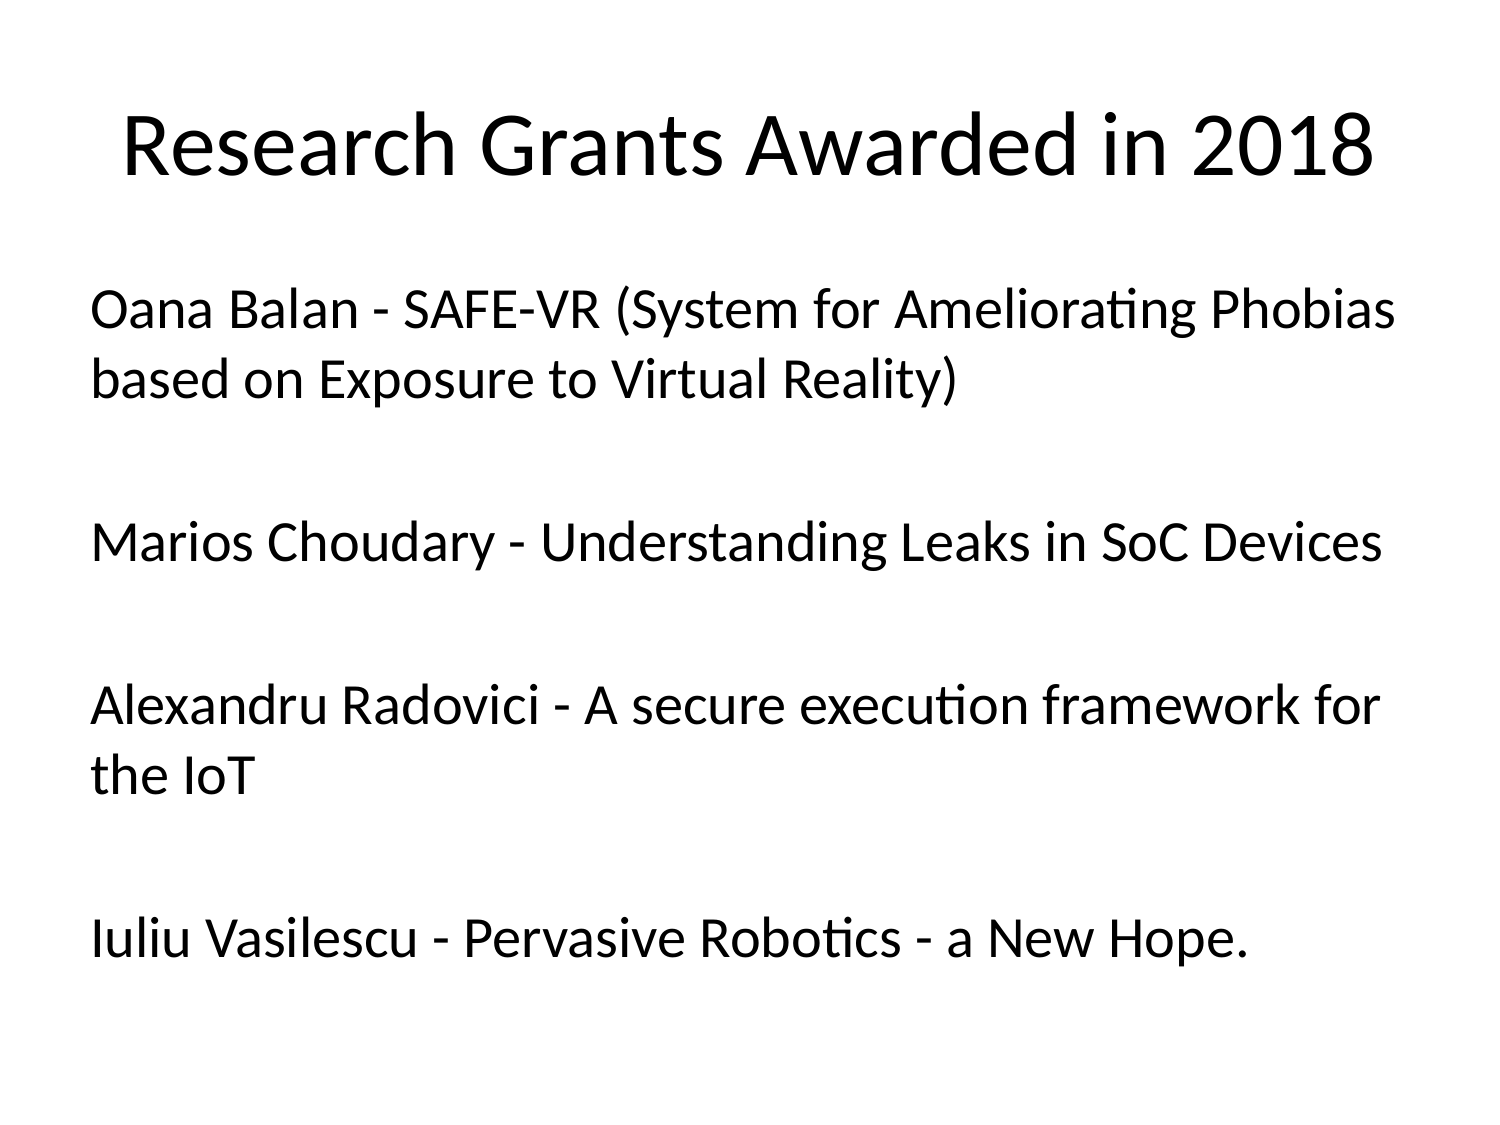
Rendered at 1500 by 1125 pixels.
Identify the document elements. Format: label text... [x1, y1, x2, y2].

title Research Grants Awarded in 2018 [75, 45, 1425, 233]
list Oana Balan - SAFE-VR (System for Ameliorating Phobias based on Exposure to Virtual Reality) Marios Choudary - Understanding Leaks in SoC Devices Alexandru Radovici - A secure execution framework for the IoT Iuliu Vasilescu - Pervasive Robotics - a New Hope. [75, 262, 1475, 1005]
